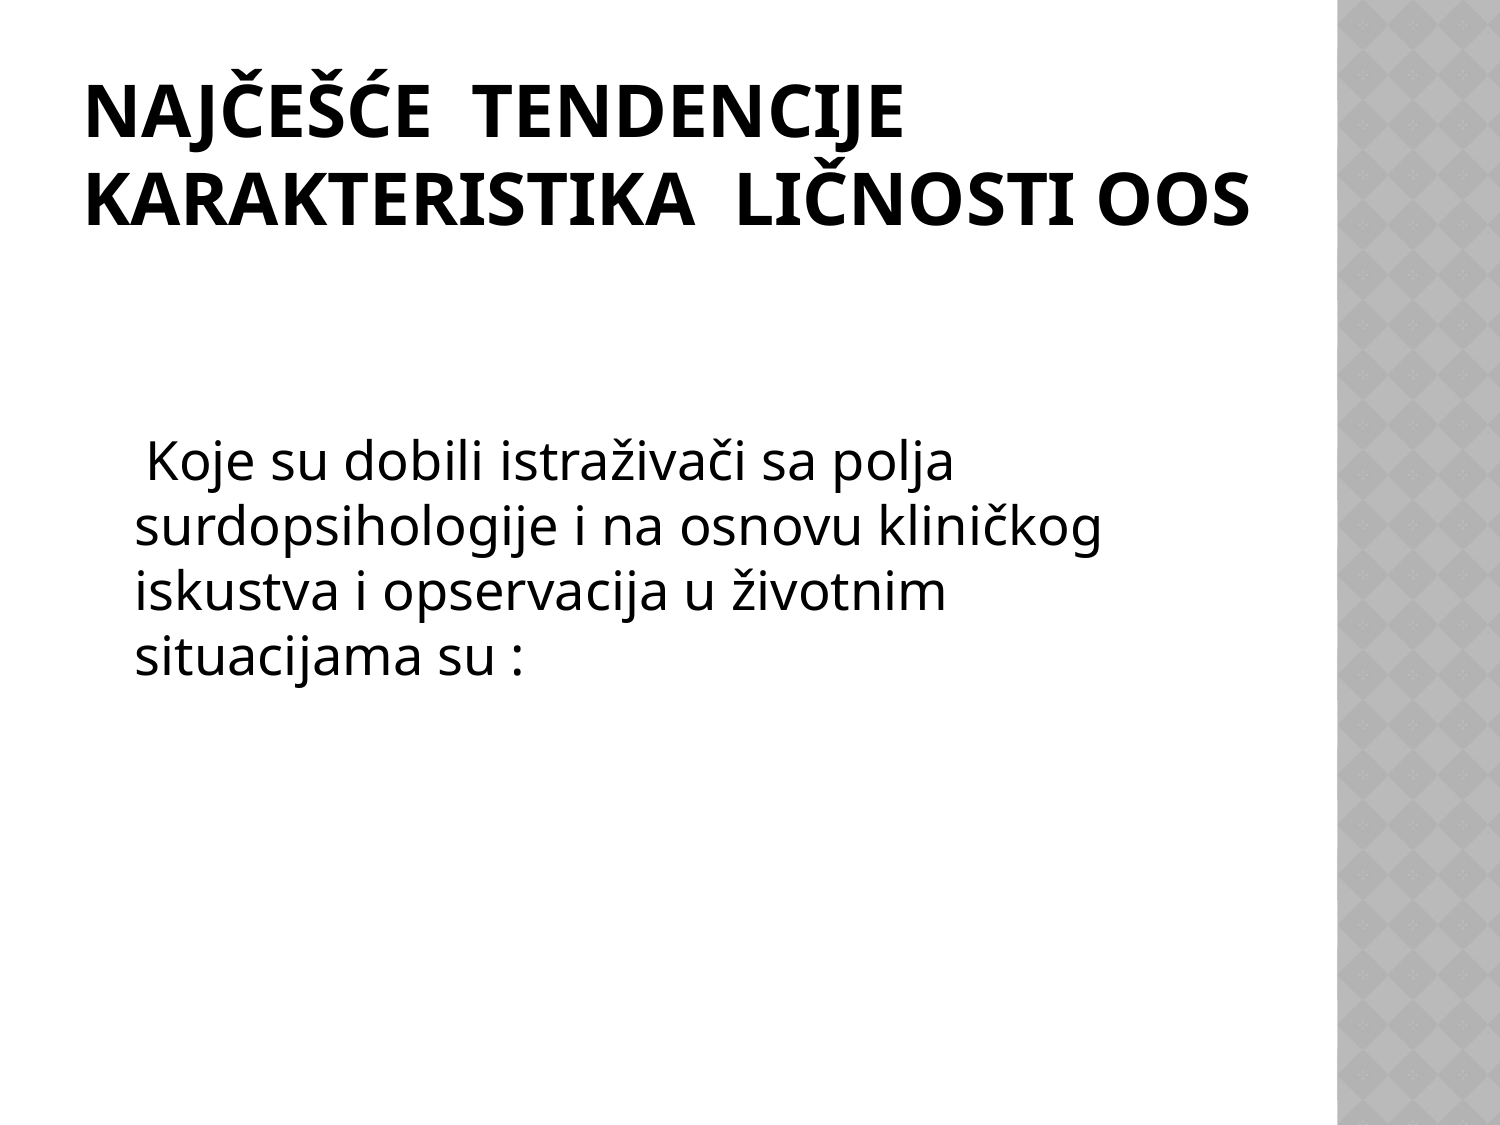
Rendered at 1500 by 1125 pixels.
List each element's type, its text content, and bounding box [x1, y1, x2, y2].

list Koje su dobili istraživači sa polja surdopsihologije i na osnovu kliničkog iskustva i opservacija u životnim situacijama su : [75, 264, 1263, 1059]
title Najčešće tendencije karakteristika ličnosti OOS [75, 52, 1263, 240]
